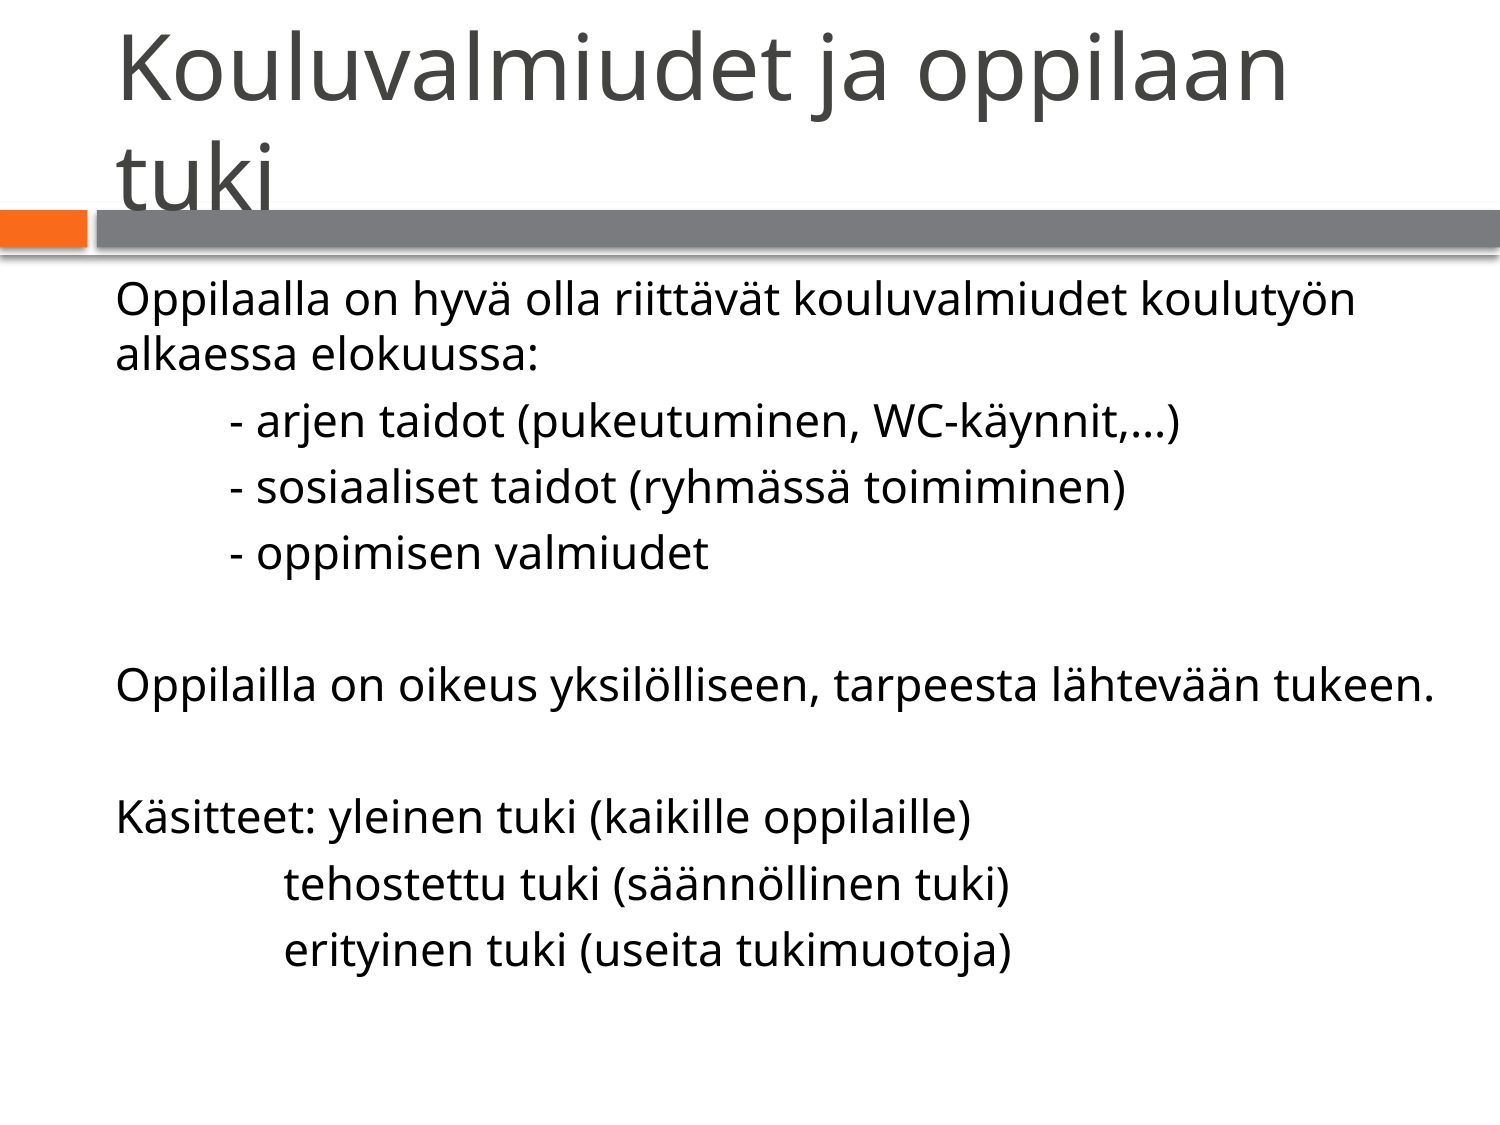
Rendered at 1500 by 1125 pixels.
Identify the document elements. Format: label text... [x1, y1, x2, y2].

list Oppilaalla on hyvä olla riittävät kouluvalmiudet koulutyön alkaessa elokuussa: - arjen taidot (pukeutuminen, WC-käynnit,…) - sosiaaliset taidot (ryhmässä toimiminen) - oppimisen valmiudet Oppilailla on oikeus yksilölliseen, tarpeesta lähtevään tukeen. Käsitteet: yleinen tuki (kaikille oppilaille) tehostettu tuki (säännöllinen tuki) erityinen tuki (useita tukimuotoja) [100, 262, 1471, 1000]
title Kouluvalmiudet ja oppilaan tuki [100, 37, 1438, 200]
